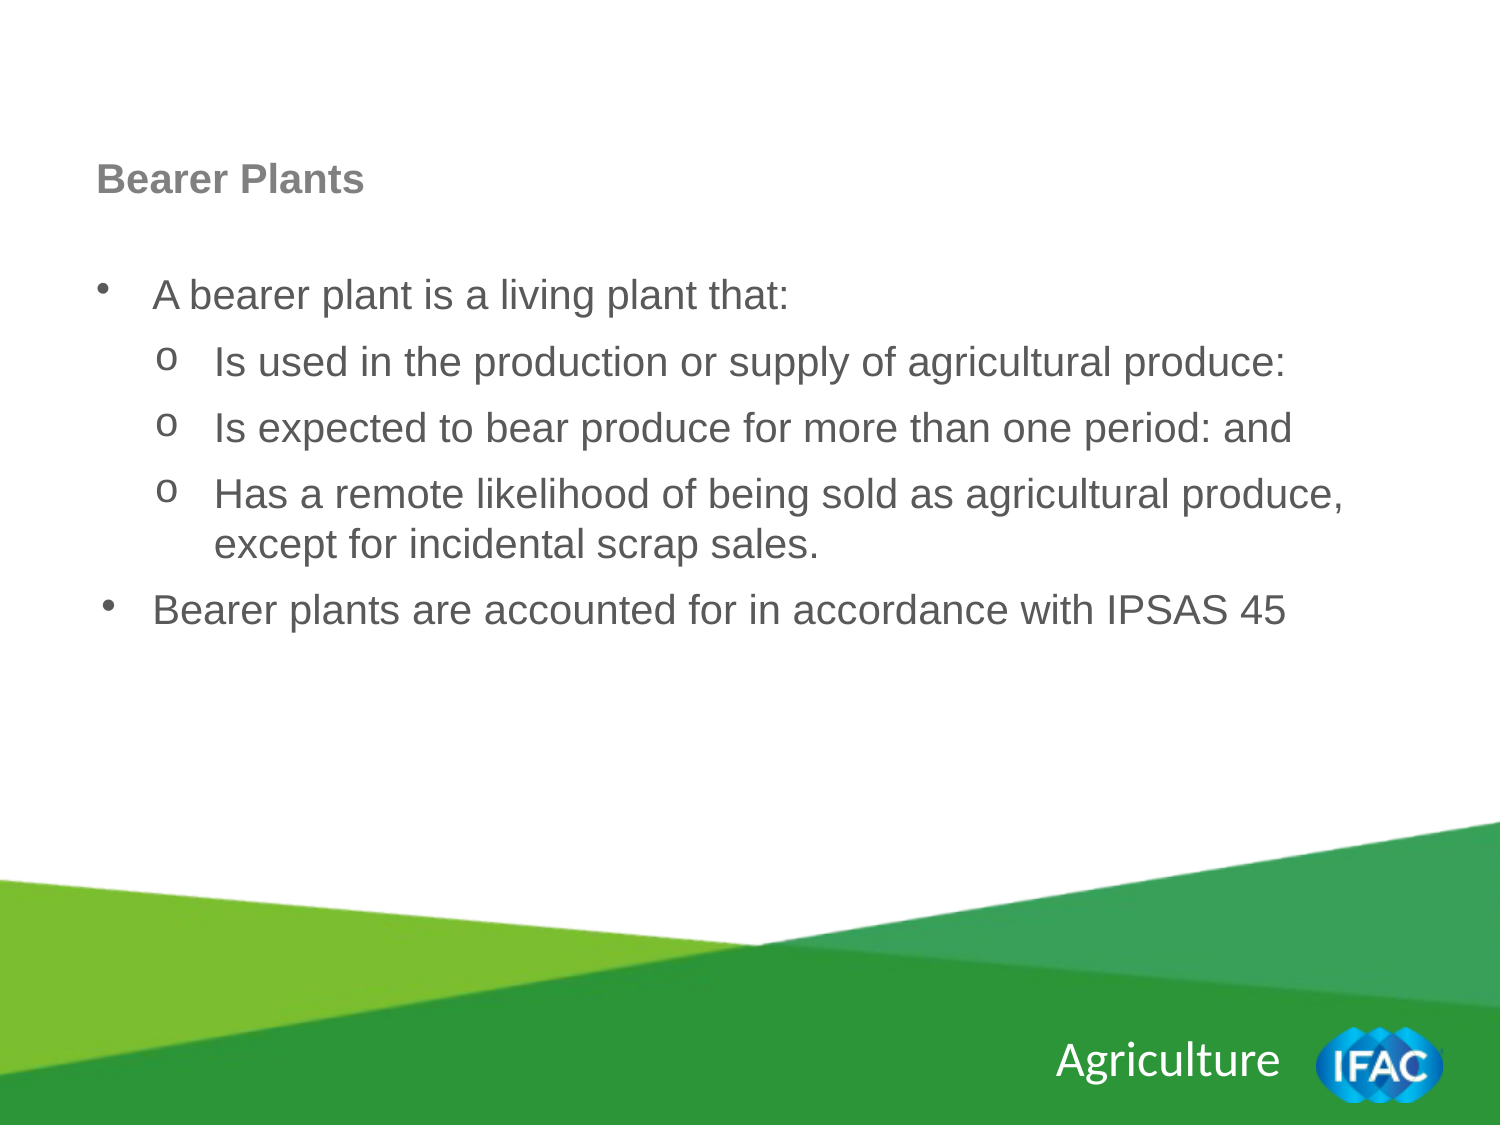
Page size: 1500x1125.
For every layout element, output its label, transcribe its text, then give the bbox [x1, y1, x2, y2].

text_box Bearer Plants A bearer plant is a living plant that: Is used in the production or supply of agricultural produce: Is expected to bear produce for more than one period: and Has a remote likelihood of being sold as agricultural produce, except for incidental scrap sales. Bearer plants are accounted for in accordance with IPSAS 45 [81, 144, 1409, 641]
picture [0, 738, 1500, 1125]
text_box Agriculture [87, 1018, 1296, 1094]
